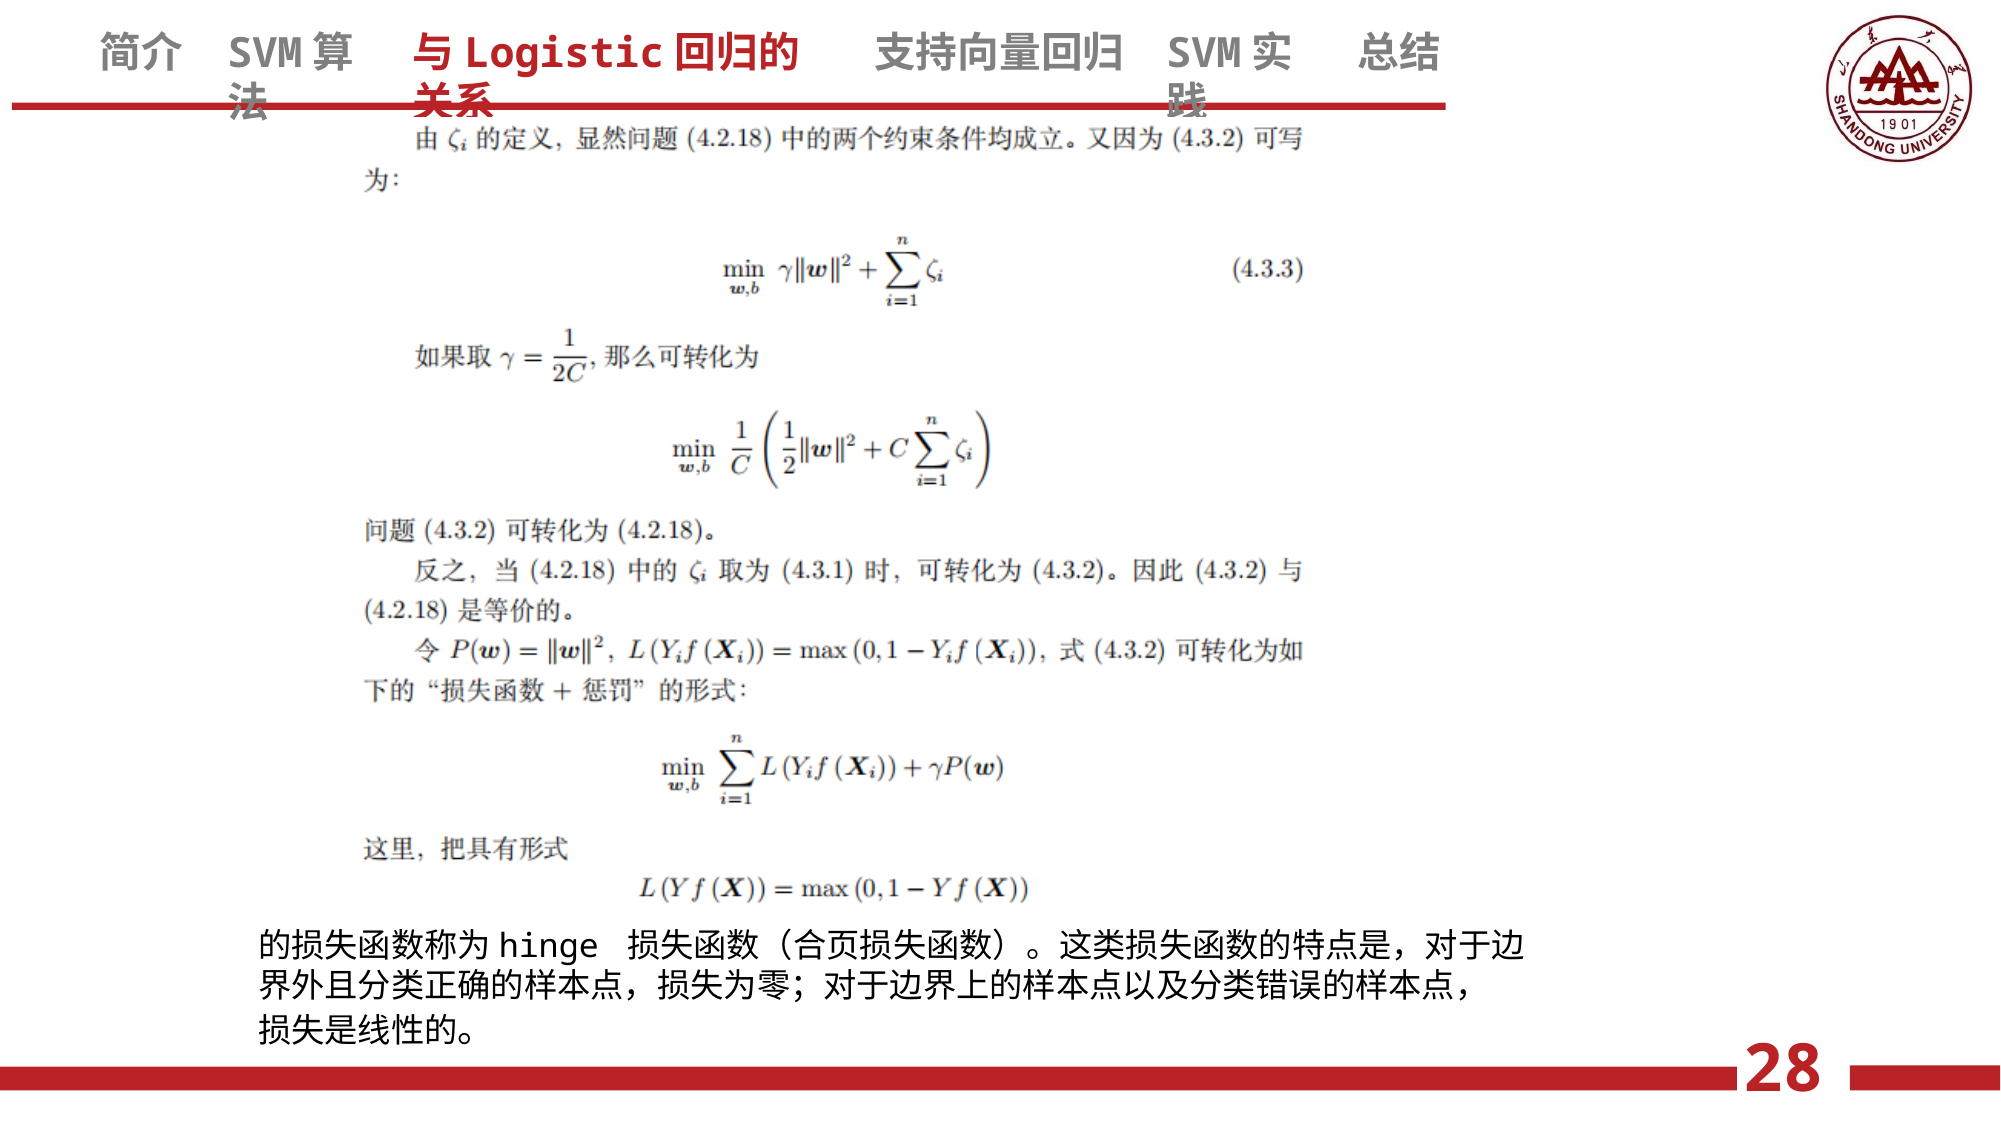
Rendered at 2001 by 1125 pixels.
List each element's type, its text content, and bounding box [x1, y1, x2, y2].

picture [342, 117, 1331, 918]
picture [1820, 9, 1977, 167]
text_box 的损失函数称为hinge 损失函数（合页损失函数）。这类损失函数的特点是，对于边 界外且分类正确的样本点，损失为零；对于边界上的样本点以及分类错误的样本点， 损失是线性的。 [243, 917, 1968, 1125]
